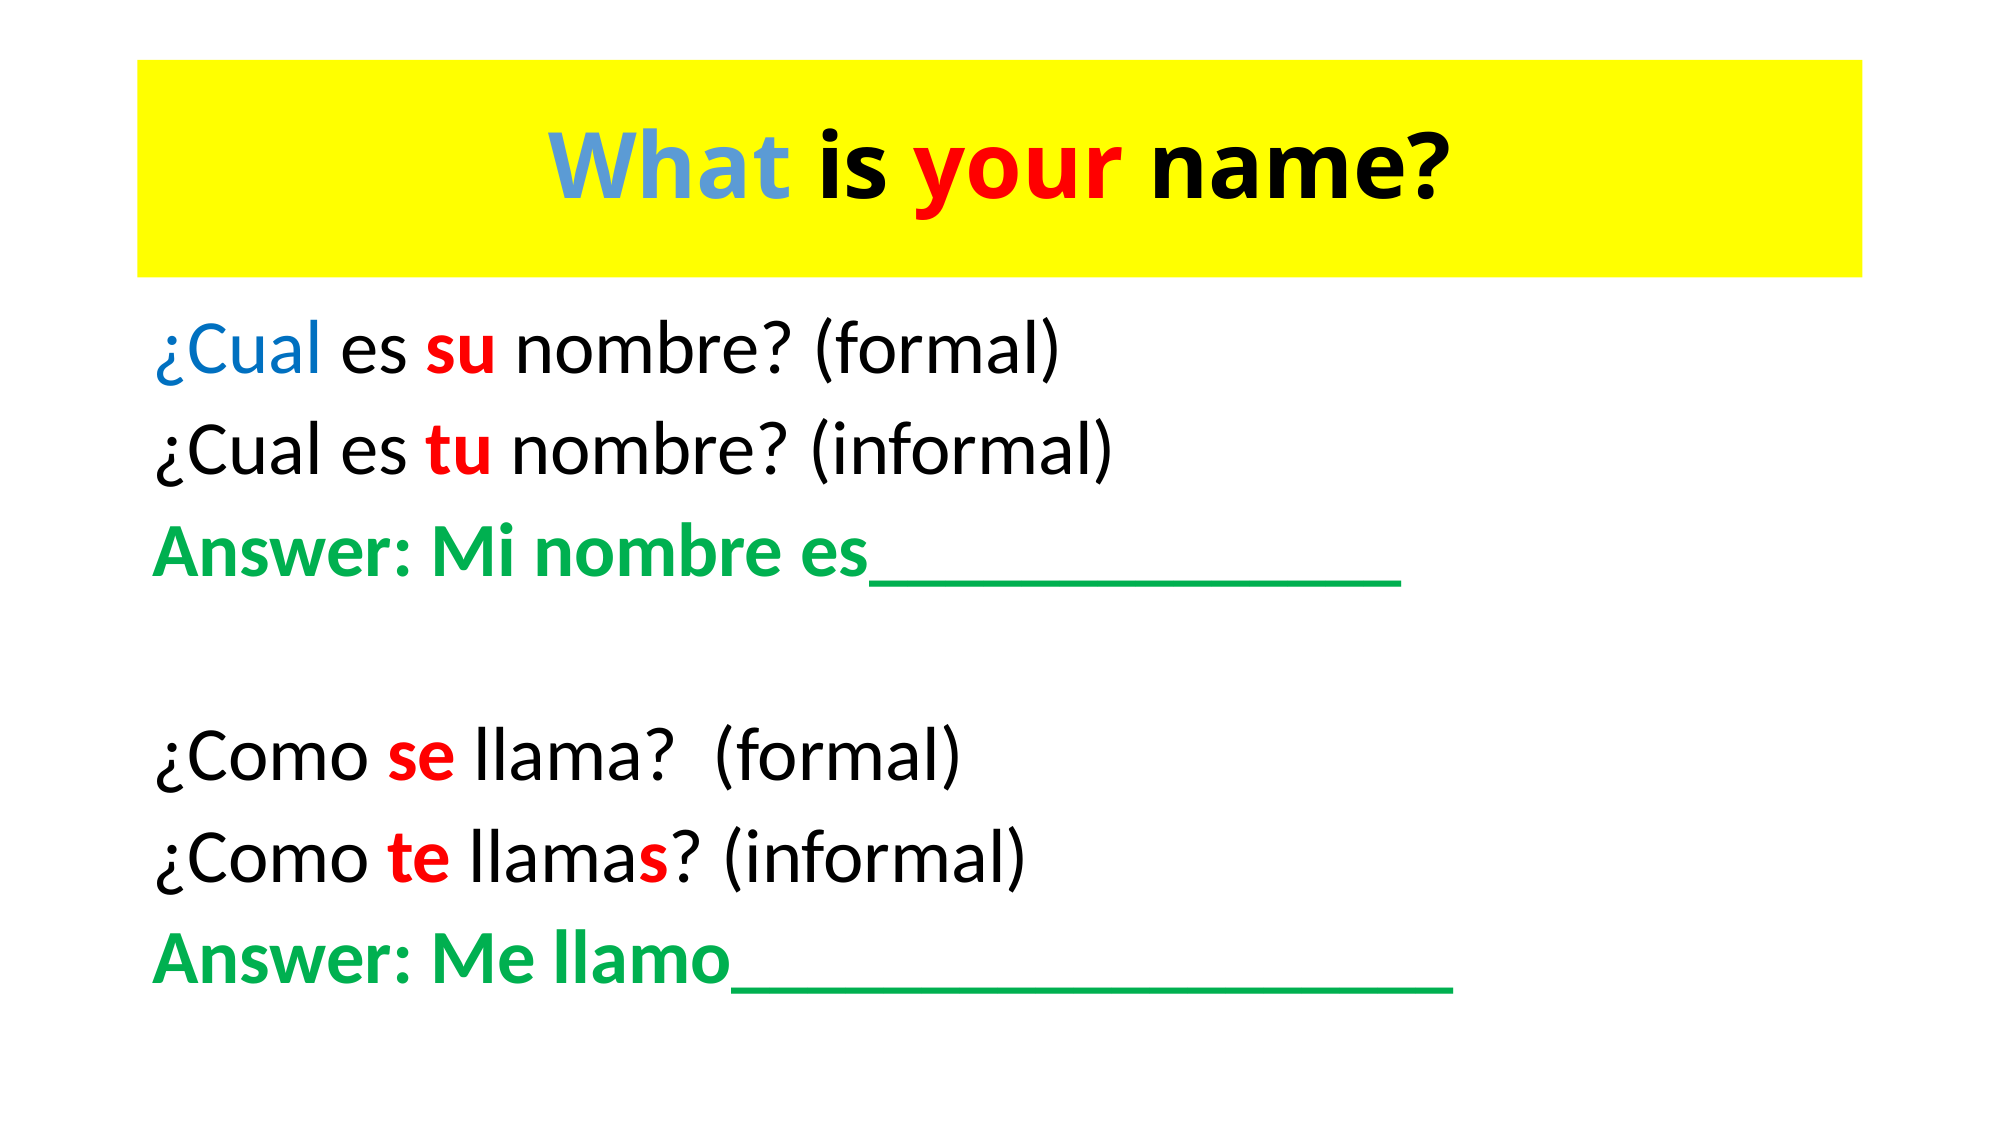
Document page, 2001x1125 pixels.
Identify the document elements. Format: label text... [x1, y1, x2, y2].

list ¿Cual es su nombre? (formal) ¿Cual es tu nombre? (informal) Answer: Mi nombre es______________ ¿Como se llama? (formal) ¿Como te llamas? (informal) Answer: Me llamo___________________ [137, 299, 1863, 1014]
title What is your name? [137, 59, 1863, 278]
